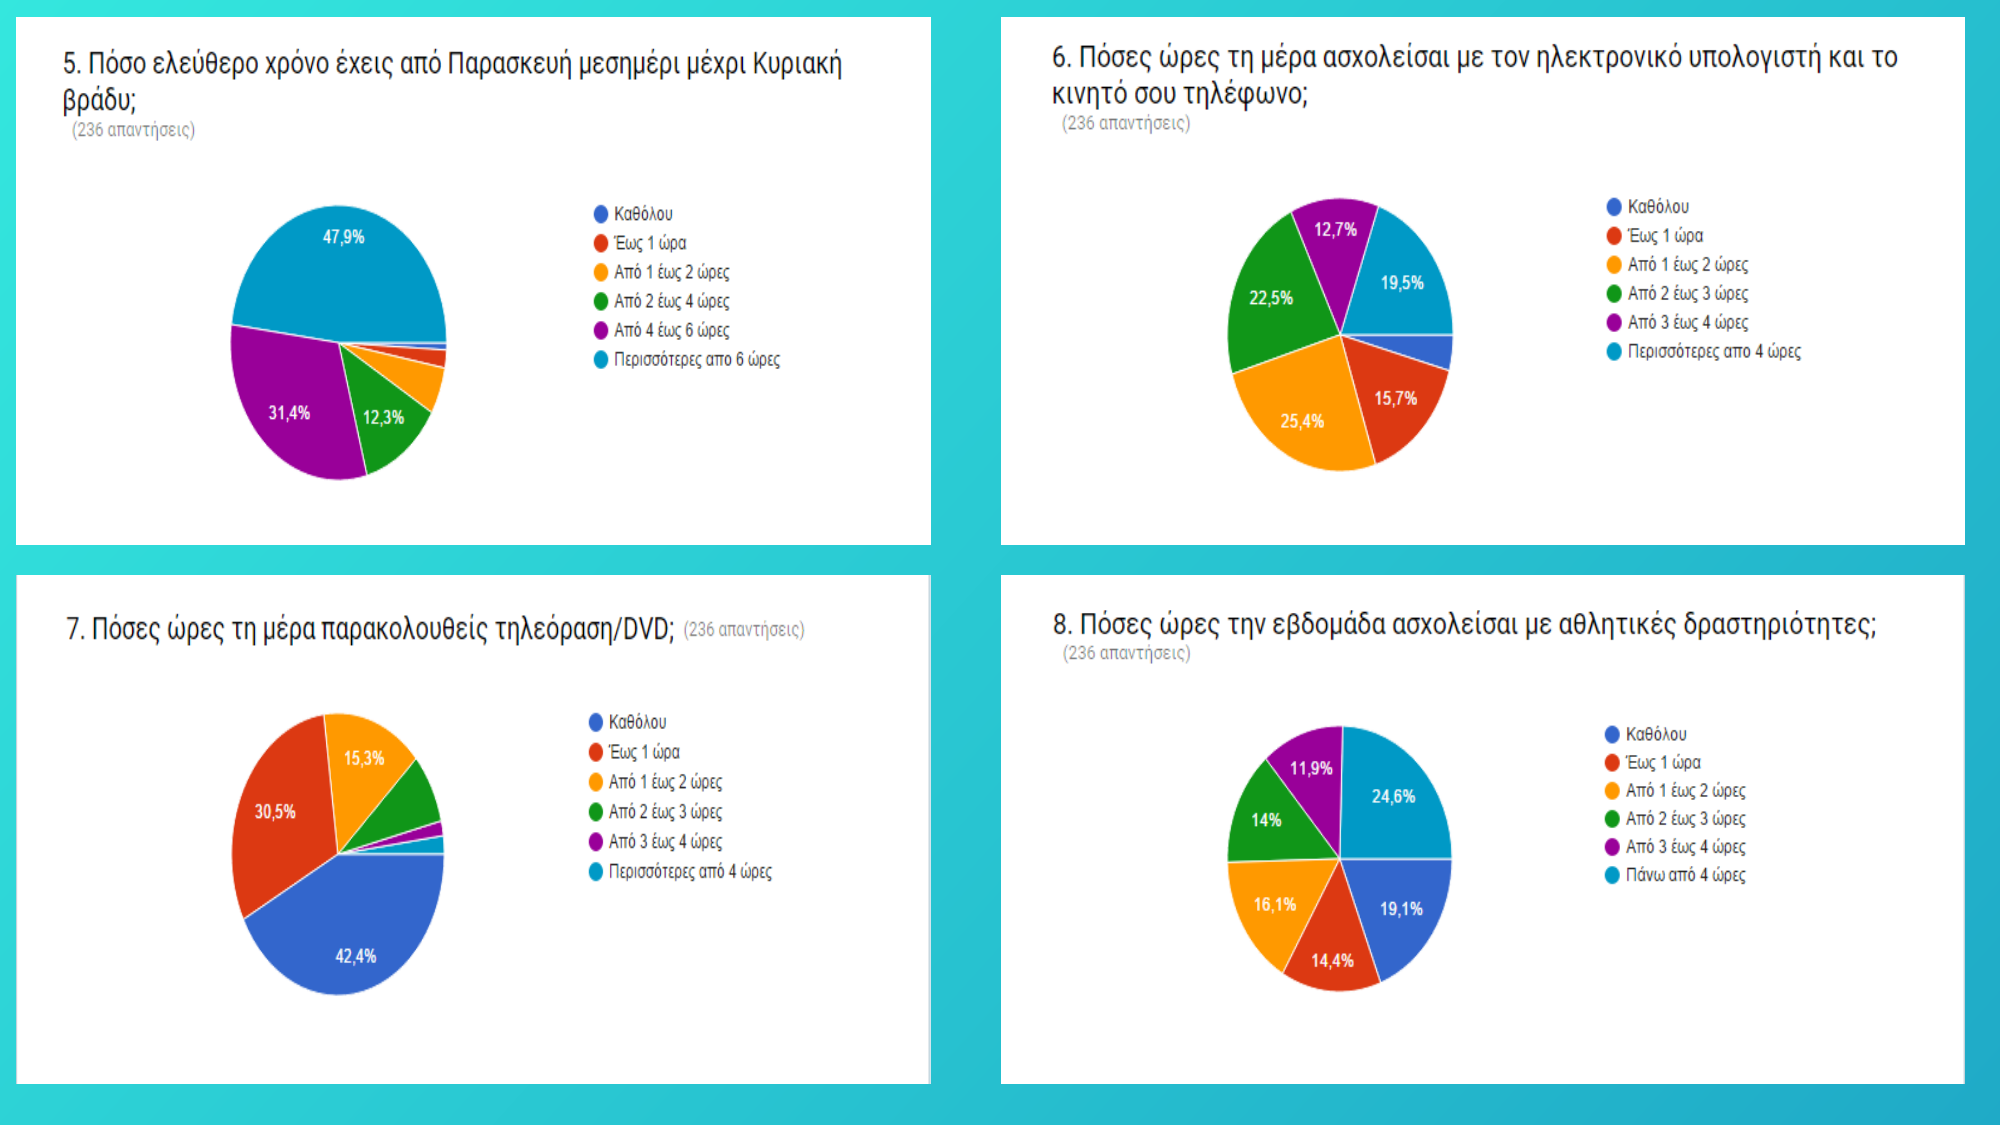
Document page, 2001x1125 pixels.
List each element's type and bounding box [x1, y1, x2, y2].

picture [16, 574, 931, 1084]
picture [1000, 17, 1965, 546]
picture [16, 17, 931, 546]
picture [1000, 574, 1965, 1084]
